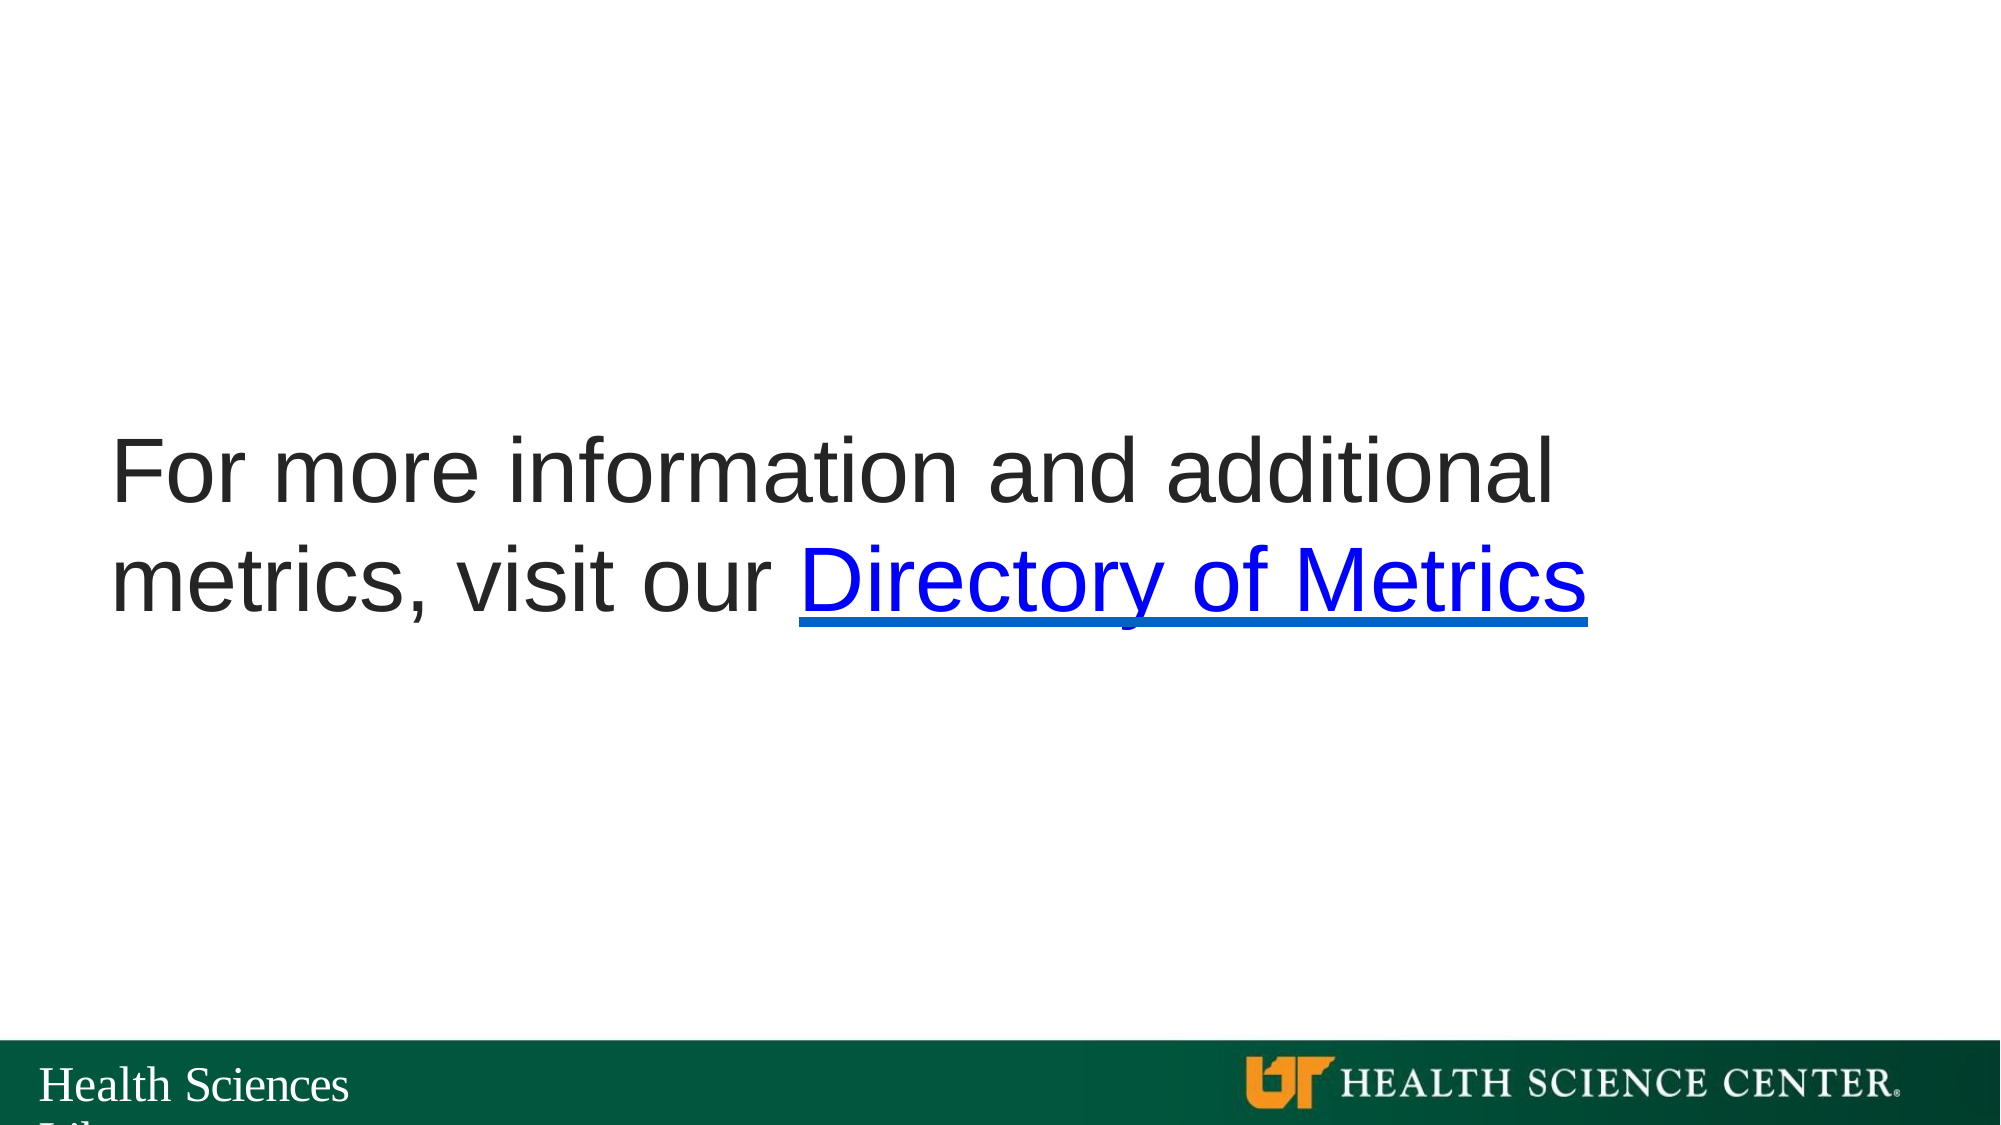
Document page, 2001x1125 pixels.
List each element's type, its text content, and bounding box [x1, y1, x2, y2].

picture [0, 1033, 2000, 1125]
footer Health Sciences Library [36, 1055, 508, 1125]
title For more information and additional metrics, visit our Directory of Metrics [107, 405, 1592, 631]
